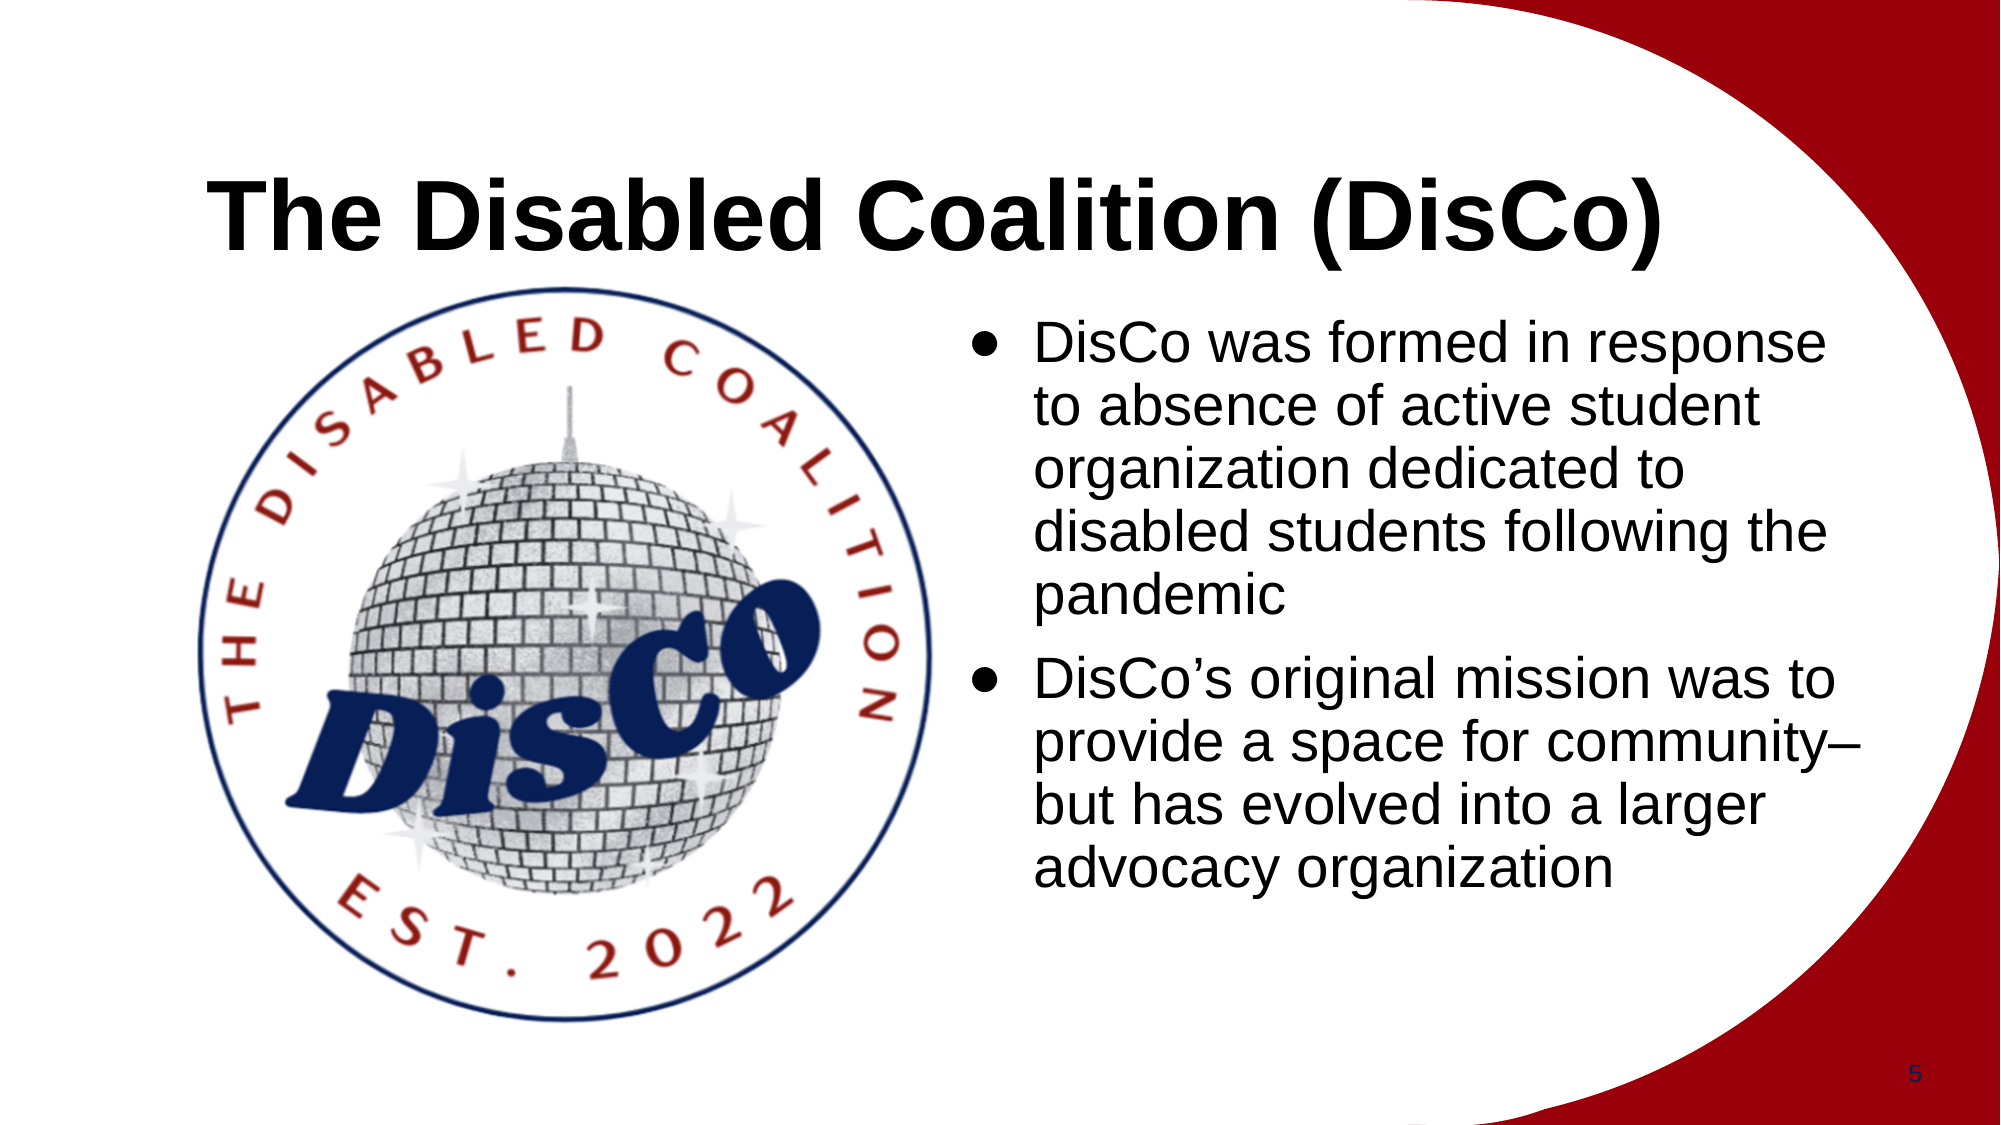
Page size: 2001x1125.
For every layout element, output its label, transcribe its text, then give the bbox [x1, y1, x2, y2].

title The Disabled Coalition (DisCo) [191, 62, 1796, 280]
picture [191, 279, 945, 1032]
text_box [1279, 1057, 1621, 1125]
slide_number ‹#› [1665, 1042, 1938, 1103]
list DisCo was formed in response to absence of active student organization dedicated to disabled students following the pandemic DisCo’s original mission was to provide a space for community– but has evolved into a larger advocacy organization [943, 304, 1880, 1057]
